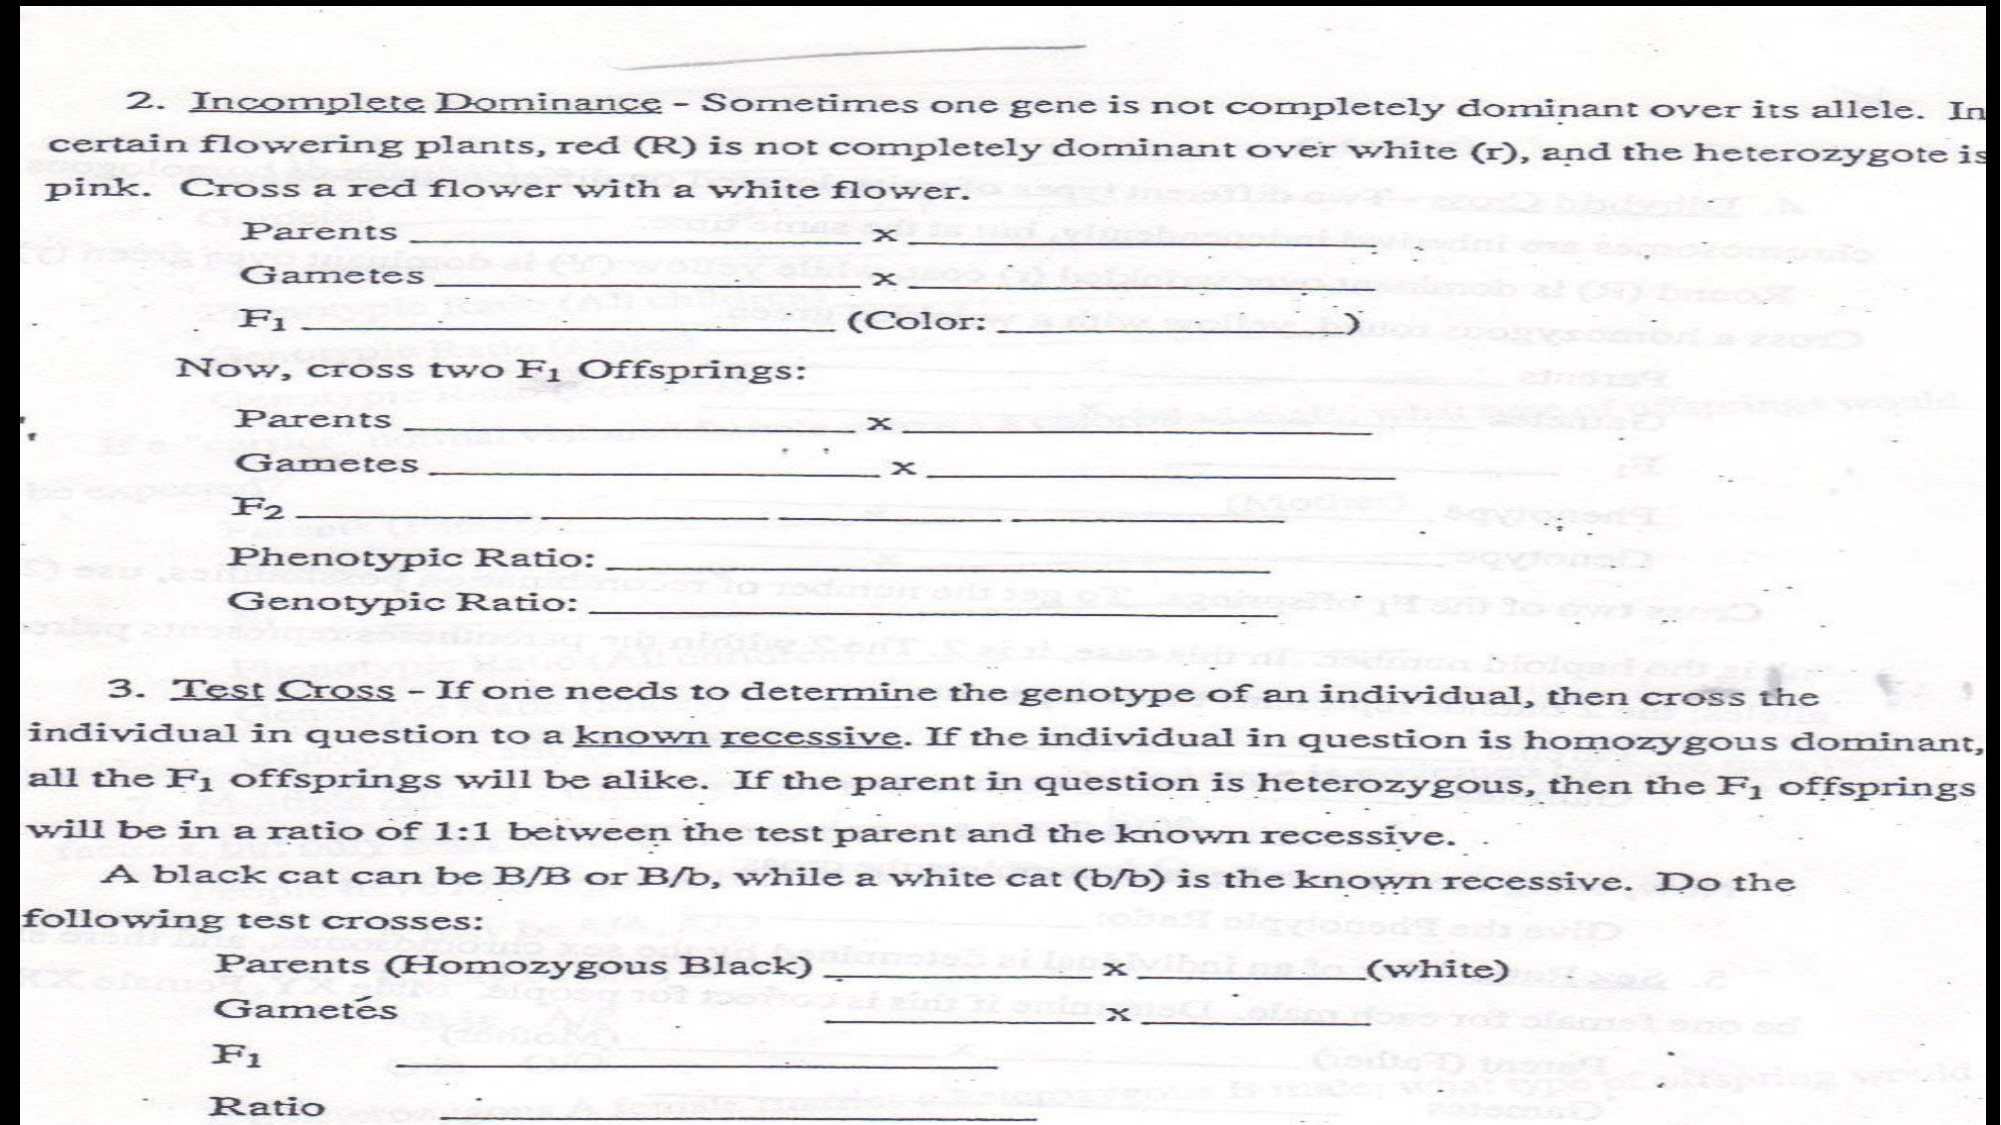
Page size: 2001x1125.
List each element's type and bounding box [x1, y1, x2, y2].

list [19, 6, 1986, 1125]
